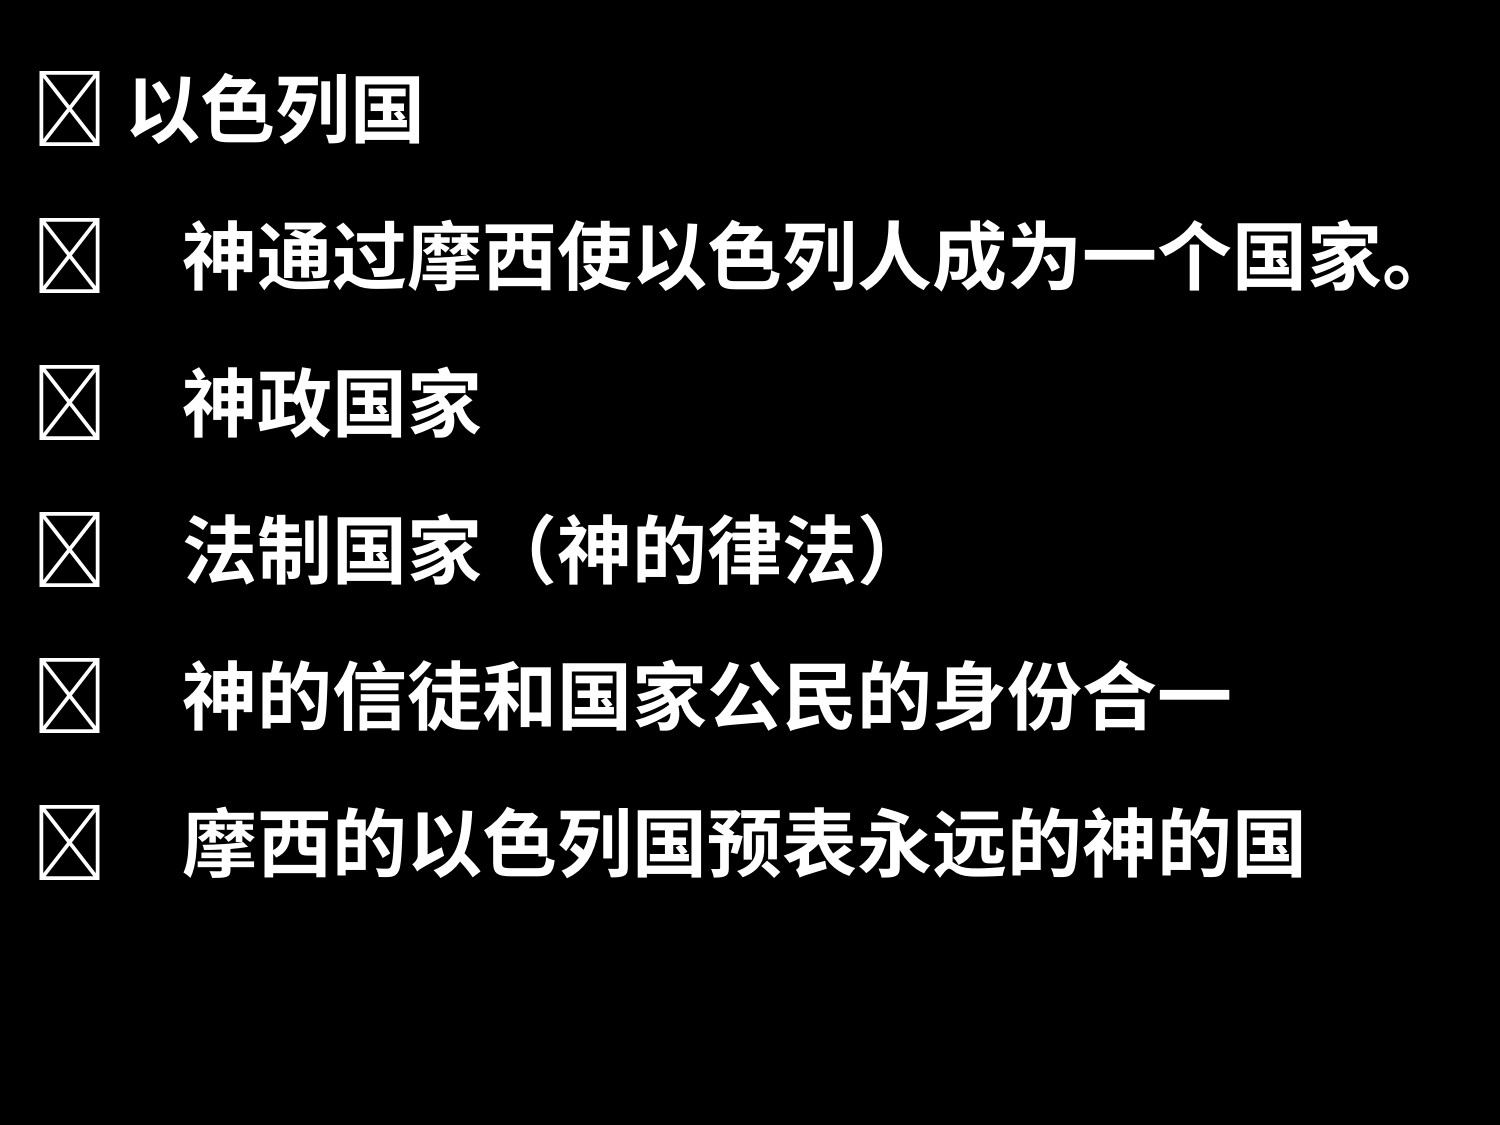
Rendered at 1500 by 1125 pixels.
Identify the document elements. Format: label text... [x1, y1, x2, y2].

list 以色列国  神通过摩西使以色列人成为一个国家。  神政国家  法制国家（神的律法）  神的信徒和国家公民的身份合一  摩西的以色列国预表永远的神的国 [17, 19, 1483, 1106]
